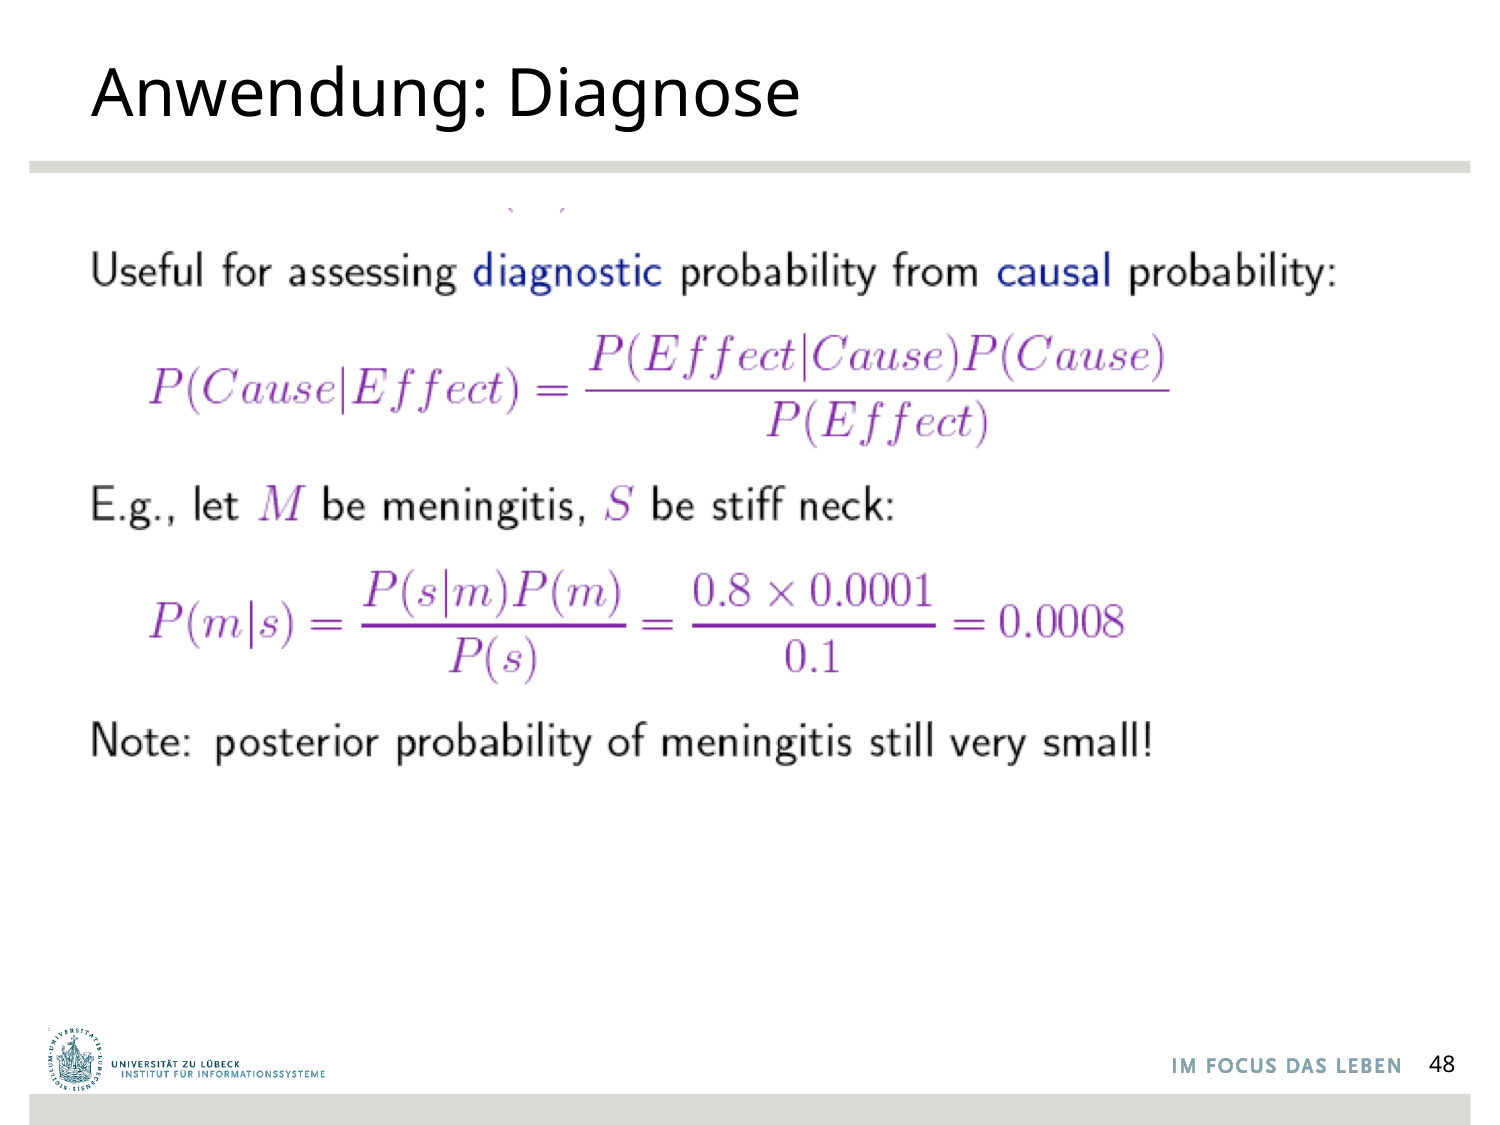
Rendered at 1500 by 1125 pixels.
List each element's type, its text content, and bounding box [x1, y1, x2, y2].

slide_number 48 [1305, 1050, 1471, 1083]
picture [1173, 1058, 1305, 1073]
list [24, 207, 1376, 771]
title Anwendung: Diagnose [76, 42, 1427, 126]
